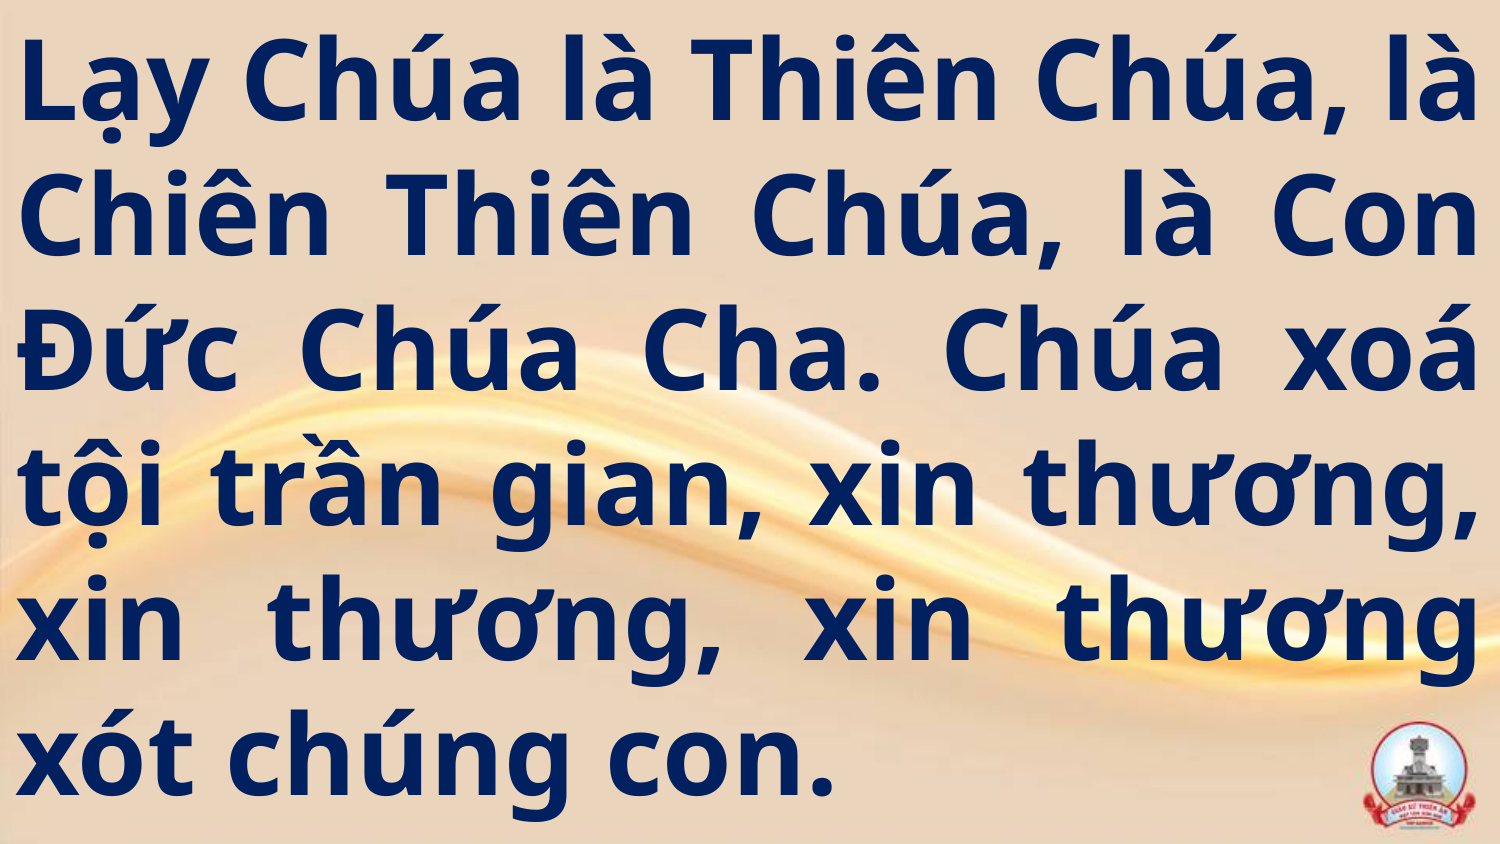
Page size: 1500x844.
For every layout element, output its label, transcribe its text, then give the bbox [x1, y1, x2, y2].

list Lạy Chúa là Thiên Chúa, là Chiên Thiên Chúa, là Con Đức Chúa Cha. Chúa xoá tội trần gian, xin thương, xin thương, xin thương xót chúng con. [0, 0, 1500, 844]
